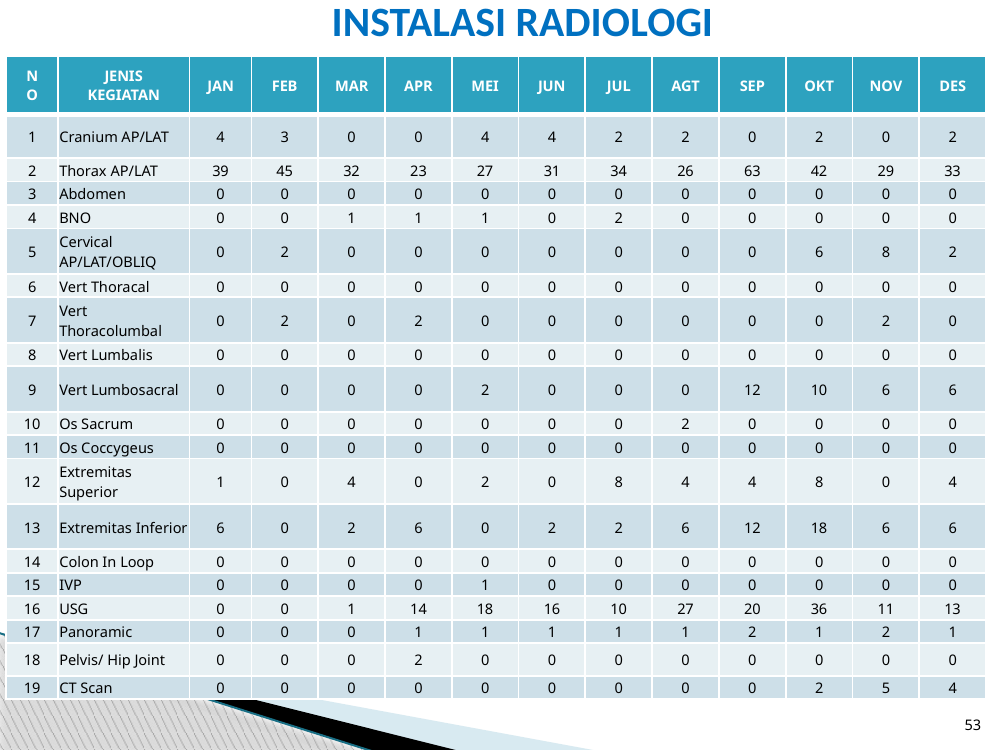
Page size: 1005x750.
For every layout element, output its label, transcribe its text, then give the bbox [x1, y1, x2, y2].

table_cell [653, 550, 718, 572]
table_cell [7, 621, 57, 642]
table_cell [720, 159, 785, 181]
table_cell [386, 574, 451, 595]
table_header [853, 68, 918, 112]
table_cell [59, 436, 189, 458]
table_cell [59, 298, 189, 342]
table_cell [190, 597, 251, 619]
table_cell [920, 275, 985, 296]
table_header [59, 57, 189, 112]
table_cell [7, 298, 57, 342]
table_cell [7, 413, 57, 434]
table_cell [787, 182, 852, 204]
table_cell JAN [0, 637, 5, 750]
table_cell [787, 413, 852, 434]
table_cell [319, 344, 384, 365]
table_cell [190, 550, 251, 572]
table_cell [920, 413, 985, 434]
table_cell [190, 206, 251, 228]
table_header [386, 68, 451, 112]
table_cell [853, 459, 918, 503]
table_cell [920, 621, 985, 642]
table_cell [720, 344, 785, 365]
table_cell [190, 574, 251, 595]
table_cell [653, 275, 718, 296]
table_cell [453, 436, 518, 458]
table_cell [519, 505, 584, 548]
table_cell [252, 459, 317, 503]
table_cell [453, 182, 518, 204]
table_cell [7, 182, 57, 204]
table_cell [252, 117, 317, 157]
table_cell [386, 436, 451, 458]
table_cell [586, 459, 651, 503]
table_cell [7, 550, 57, 572]
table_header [720, 68, 785, 112]
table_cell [519, 413, 584, 434]
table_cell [453, 229, 518, 273]
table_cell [586, 621, 651, 642]
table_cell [59, 505, 189, 548]
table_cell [190, 159, 251, 181]
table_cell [653, 574, 718, 595]
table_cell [653, 413, 718, 434]
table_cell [519, 117, 584, 157]
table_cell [453, 621, 518, 642]
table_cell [720, 413, 785, 434]
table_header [653, 68, 718, 112]
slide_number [950, 700, 991, 741]
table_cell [920, 677, 985, 698]
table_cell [787, 550, 852, 572]
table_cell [586, 159, 651, 181]
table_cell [7, 117, 57, 157]
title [65, 0, 980, 68]
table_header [519, 68, 584, 112]
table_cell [653, 367, 718, 411]
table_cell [586, 344, 651, 365]
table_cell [586, 436, 651, 458]
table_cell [7, 159, 57, 181]
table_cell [586, 298, 651, 342]
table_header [920, 57, 985, 112]
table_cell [386, 459, 451, 503]
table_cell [787, 298, 852, 342]
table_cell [787, 367, 852, 411]
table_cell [586, 677, 651, 698]
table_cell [787, 677, 852, 698]
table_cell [653, 298, 718, 342]
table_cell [252, 505, 317, 548]
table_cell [787, 117, 852, 157]
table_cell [252, 229, 317, 273]
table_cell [252, 621, 317, 642]
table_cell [386, 505, 451, 548]
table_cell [519, 550, 584, 572]
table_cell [720, 229, 785, 273]
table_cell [720, 550, 785, 572]
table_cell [853, 229, 918, 273]
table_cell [319, 574, 384, 595]
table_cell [853, 621, 918, 642]
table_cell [653, 182, 718, 204]
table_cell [720, 621, 785, 642]
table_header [586, 68, 651, 112]
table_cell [59, 367, 189, 411]
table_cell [7, 677, 57, 698]
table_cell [7, 229, 57, 273]
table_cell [920, 597, 985, 619]
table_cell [586, 367, 651, 411]
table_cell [7, 644, 57, 675]
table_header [319, 68, 384, 112]
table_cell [386, 550, 451, 572]
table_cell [787, 275, 852, 296]
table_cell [586, 413, 651, 434]
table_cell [59, 159, 189, 181]
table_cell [920, 574, 985, 595]
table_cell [787, 229, 852, 273]
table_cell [653, 344, 718, 365]
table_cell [190, 621, 251, 642]
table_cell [190, 413, 251, 434]
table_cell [853, 436, 918, 458]
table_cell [853, 275, 918, 296]
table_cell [7, 574, 57, 595]
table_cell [720, 182, 785, 204]
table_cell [252, 367, 317, 411]
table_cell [586, 597, 651, 619]
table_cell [453, 298, 518, 342]
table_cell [252, 344, 317, 365]
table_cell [252, 644, 317, 675]
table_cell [787, 459, 852, 503]
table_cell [720, 597, 785, 619]
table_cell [720, 574, 785, 595]
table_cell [586, 229, 651, 273]
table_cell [319, 159, 384, 181]
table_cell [853, 413, 918, 434]
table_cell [190, 459, 251, 503]
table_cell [319, 298, 384, 342]
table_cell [720, 505, 785, 548]
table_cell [453, 574, 518, 595]
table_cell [586, 644, 651, 675]
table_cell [319, 206, 384, 228]
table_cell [59, 574, 189, 595]
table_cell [519, 597, 584, 619]
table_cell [386, 206, 451, 228]
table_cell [386, 159, 451, 181]
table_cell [920, 459, 985, 503]
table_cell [720, 206, 785, 228]
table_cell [653, 597, 718, 619]
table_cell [920, 505, 985, 548]
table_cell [720, 275, 785, 296]
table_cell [653, 644, 718, 675]
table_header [453, 68, 518, 112]
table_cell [252, 298, 317, 342]
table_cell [519, 206, 584, 228]
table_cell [386, 677, 451, 698]
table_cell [319, 621, 384, 642]
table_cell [453, 206, 518, 228]
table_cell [59, 644, 189, 675]
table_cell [920, 182, 985, 204]
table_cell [319, 505, 384, 548]
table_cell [853, 550, 918, 572]
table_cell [720, 117, 785, 157]
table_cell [519, 159, 584, 181]
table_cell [319, 459, 384, 503]
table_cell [386, 644, 451, 675]
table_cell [252, 597, 317, 619]
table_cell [453, 367, 518, 411]
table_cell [190, 117, 251, 157]
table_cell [720, 677, 785, 698]
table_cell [59, 344, 189, 365]
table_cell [586, 206, 651, 228]
table_cell JAN [197, 700, 361, 750]
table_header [252, 68, 317, 112]
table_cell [386, 229, 451, 273]
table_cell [59, 597, 189, 619]
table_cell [920, 436, 985, 458]
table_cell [853, 206, 918, 228]
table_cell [190, 367, 251, 411]
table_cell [453, 413, 518, 434]
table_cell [386, 117, 451, 157]
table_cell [453, 505, 518, 548]
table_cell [319, 550, 384, 572]
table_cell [787, 505, 852, 548]
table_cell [59, 677, 189, 698]
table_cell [252, 159, 317, 181]
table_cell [853, 298, 918, 342]
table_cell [453, 550, 518, 572]
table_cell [453, 597, 518, 619]
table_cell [720, 436, 785, 458]
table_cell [853, 344, 918, 365]
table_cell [920, 644, 985, 675]
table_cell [653, 117, 718, 157]
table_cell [920, 117, 985, 157]
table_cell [519, 436, 584, 458]
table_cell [7, 436, 57, 458]
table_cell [453, 159, 518, 181]
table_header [190, 68, 251, 112]
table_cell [252, 436, 317, 458]
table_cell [453, 459, 518, 503]
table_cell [519, 229, 584, 273]
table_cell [190, 229, 251, 273]
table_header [7, 57, 57, 112]
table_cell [190, 677, 251, 698]
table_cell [7, 597, 57, 619]
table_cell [319, 117, 384, 157]
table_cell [319, 182, 384, 204]
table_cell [7, 367, 57, 411]
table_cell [319, 367, 384, 411]
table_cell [7, 275, 57, 296]
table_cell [190, 275, 251, 296]
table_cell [386, 344, 451, 365]
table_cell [319, 677, 384, 698]
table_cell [59, 550, 189, 572]
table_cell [920, 229, 985, 273]
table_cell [720, 644, 785, 675]
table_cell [252, 275, 317, 296]
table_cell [7, 459, 57, 503]
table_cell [252, 182, 317, 204]
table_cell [319, 644, 384, 675]
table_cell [519, 344, 584, 365]
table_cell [190, 505, 251, 548]
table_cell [853, 182, 918, 204]
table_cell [7, 206, 57, 228]
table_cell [386, 597, 451, 619]
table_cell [787, 597, 852, 619]
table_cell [319, 275, 384, 296]
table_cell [190, 644, 251, 675]
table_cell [920, 298, 985, 342]
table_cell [853, 644, 918, 675]
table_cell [720, 459, 785, 503]
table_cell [59, 621, 189, 642]
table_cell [319, 597, 384, 619]
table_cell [190, 182, 251, 204]
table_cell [653, 229, 718, 273]
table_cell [453, 644, 518, 675]
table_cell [920, 550, 985, 572]
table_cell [787, 574, 852, 595]
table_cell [787, 436, 852, 458]
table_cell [59, 229, 189, 273]
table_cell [453, 275, 518, 296]
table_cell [653, 621, 718, 642]
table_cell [853, 505, 918, 548]
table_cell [519, 275, 584, 296]
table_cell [386, 367, 451, 411]
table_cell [386, 182, 451, 204]
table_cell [519, 367, 584, 411]
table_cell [386, 298, 451, 342]
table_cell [720, 298, 785, 342]
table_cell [586, 117, 651, 157]
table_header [787, 68, 852, 112]
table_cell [7, 505, 57, 548]
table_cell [252, 206, 317, 228]
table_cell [853, 677, 918, 698]
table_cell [190, 298, 251, 342]
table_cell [653, 505, 718, 548]
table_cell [853, 117, 918, 157]
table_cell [59, 413, 189, 434]
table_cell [653, 159, 718, 181]
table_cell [853, 597, 918, 619]
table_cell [386, 275, 451, 296]
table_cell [252, 413, 317, 434]
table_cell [787, 621, 852, 642]
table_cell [190, 436, 251, 458]
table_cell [653, 459, 718, 503]
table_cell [519, 574, 584, 595]
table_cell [190, 344, 251, 365]
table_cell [59, 182, 189, 204]
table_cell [853, 574, 918, 595]
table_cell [319, 413, 384, 434]
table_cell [7, 344, 57, 365]
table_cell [853, 159, 918, 181]
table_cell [453, 677, 518, 698]
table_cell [586, 574, 651, 595]
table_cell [519, 677, 584, 698]
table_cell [653, 206, 718, 228]
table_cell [252, 677, 317, 698]
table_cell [586, 275, 651, 296]
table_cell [386, 621, 451, 642]
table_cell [59, 206, 189, 228]
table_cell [586, 550, 651, 572]
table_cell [586, 505, 651, 548]
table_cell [319, 229, 384, 273]
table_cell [787, 159, 852, 181]
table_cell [519, 621, 584, 642]
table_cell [519, 182, 584, 204]
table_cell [586, 182, 651, 204]
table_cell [386, 413, 451, 434]
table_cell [519, 298, 584, 342]
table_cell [252, 574, 317, 595]
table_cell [59, 117, 189, 157]
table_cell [453, 344, 518, 365]
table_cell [920, 206, 985, 228]
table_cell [59, 275, 189, 296]
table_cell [252, 550, 317, 572]
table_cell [653, 436, 718, 458]
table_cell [653, 677, 718, 698]
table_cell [59, 459, 189, 503]
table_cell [453, 117, 518, 157]
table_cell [720, 367, 785, 411]
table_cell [787, 344, 852, 365]
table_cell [920, 159, 985, 181]
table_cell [319, 436, 384, 458]
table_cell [787, 206, 852, 228]
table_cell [920, 344, 985, 365]
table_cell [519, 459, 584, 503]
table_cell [853, 367, 918, 411]
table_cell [787, 644, 852, 675]
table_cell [920, 367, 985, 411]
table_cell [519, 644, 584, 675]
